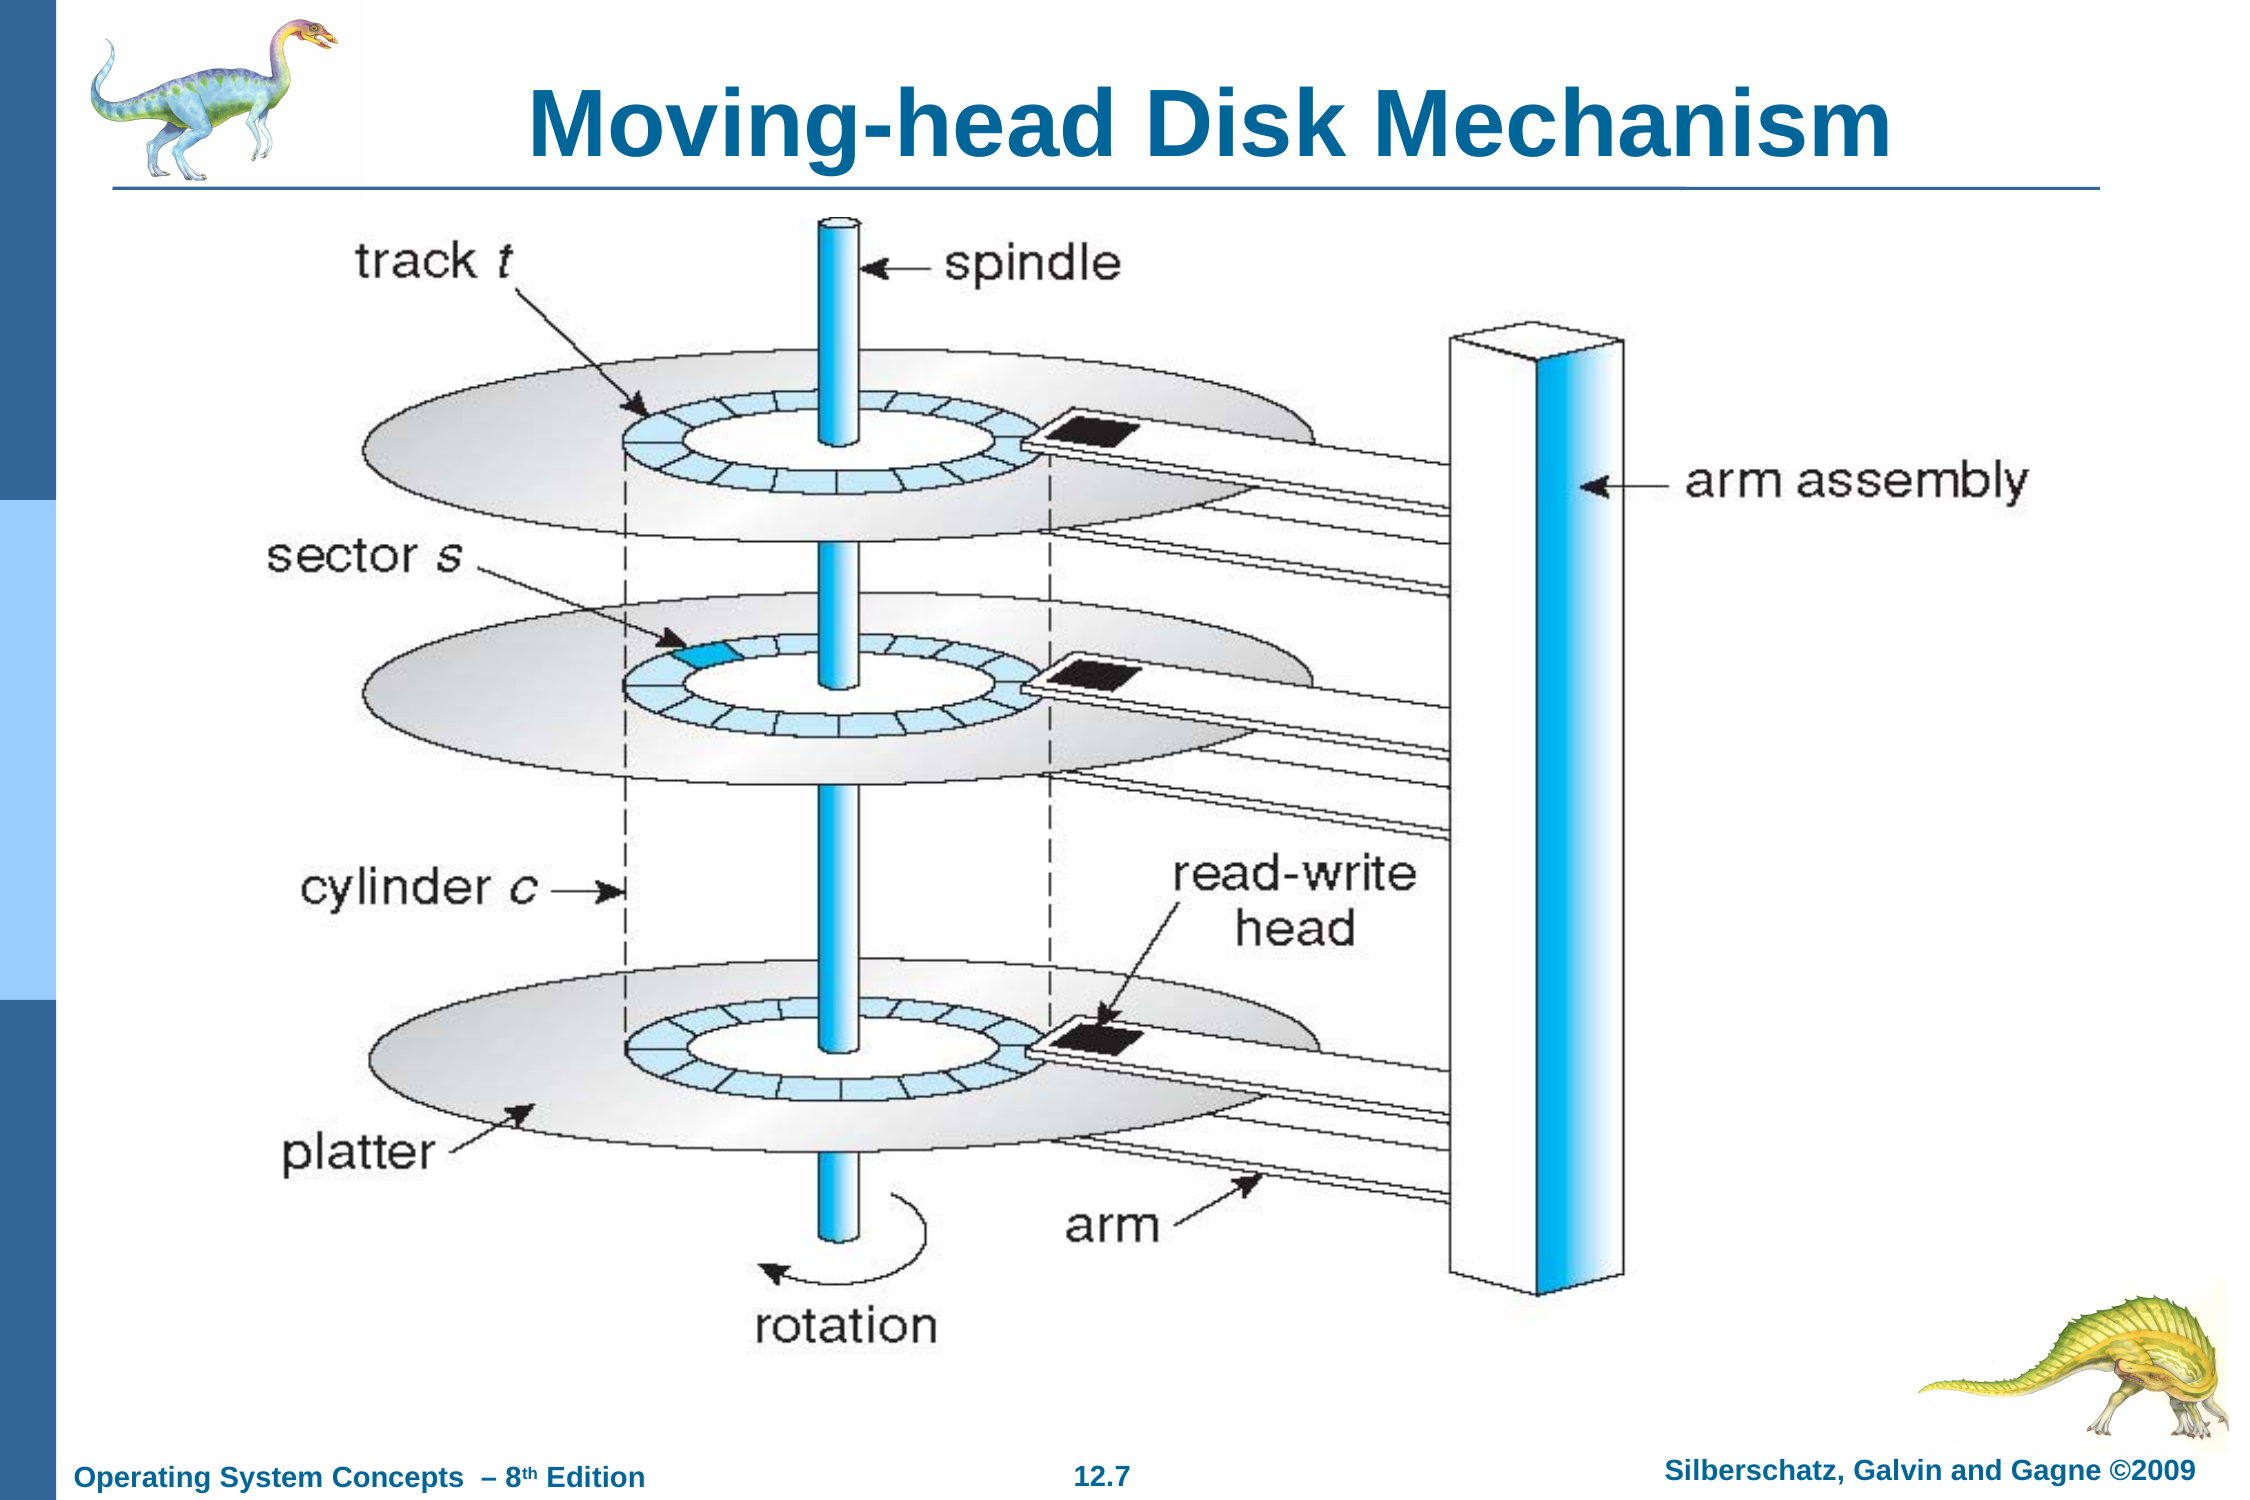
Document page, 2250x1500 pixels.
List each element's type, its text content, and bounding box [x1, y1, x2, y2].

title Moving-head Disk Mechanism [284, 60, 2138, 187]
picture [70, 0, 365, 199]
picture [267, 217, 2229, 1453]
